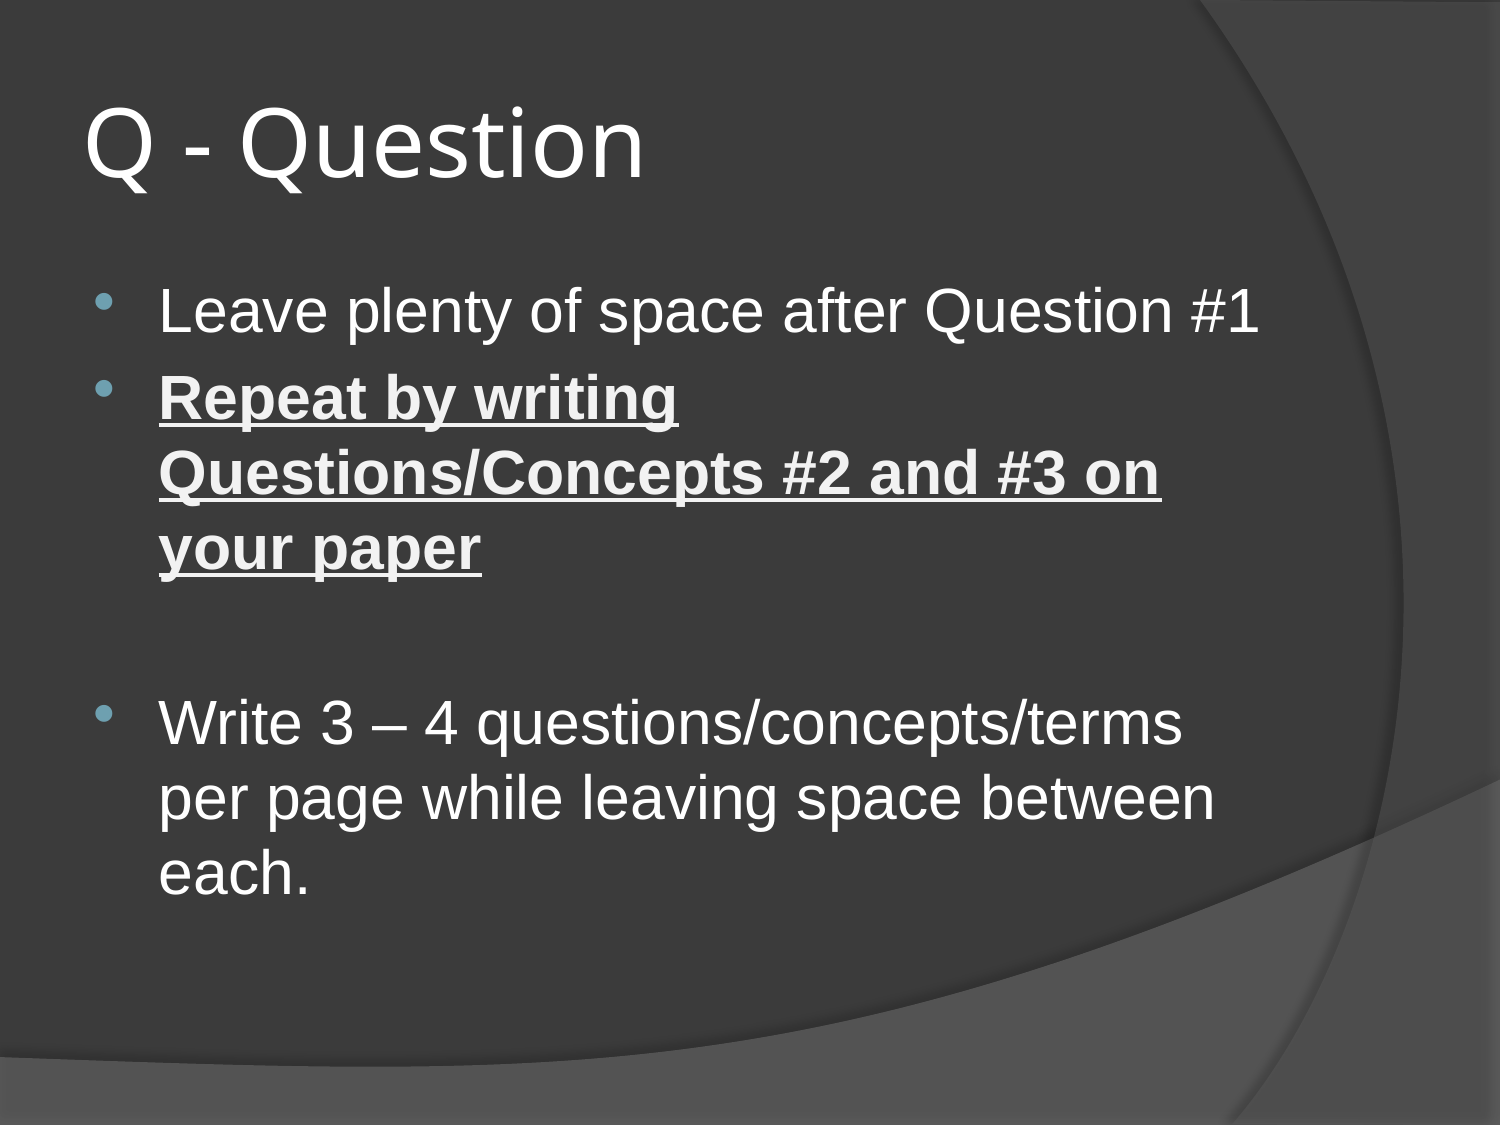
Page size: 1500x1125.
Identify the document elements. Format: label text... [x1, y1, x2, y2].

title Q - Question [75, 45, 1300, 233]
list Leave plenty of space after Question #1 Repeat by writing Questions/Concepts #2 and #3 on your paper Write 3 – 4 questions/concepts/terms per page while leaving space between each. [75, 262, 1300, 1005]
